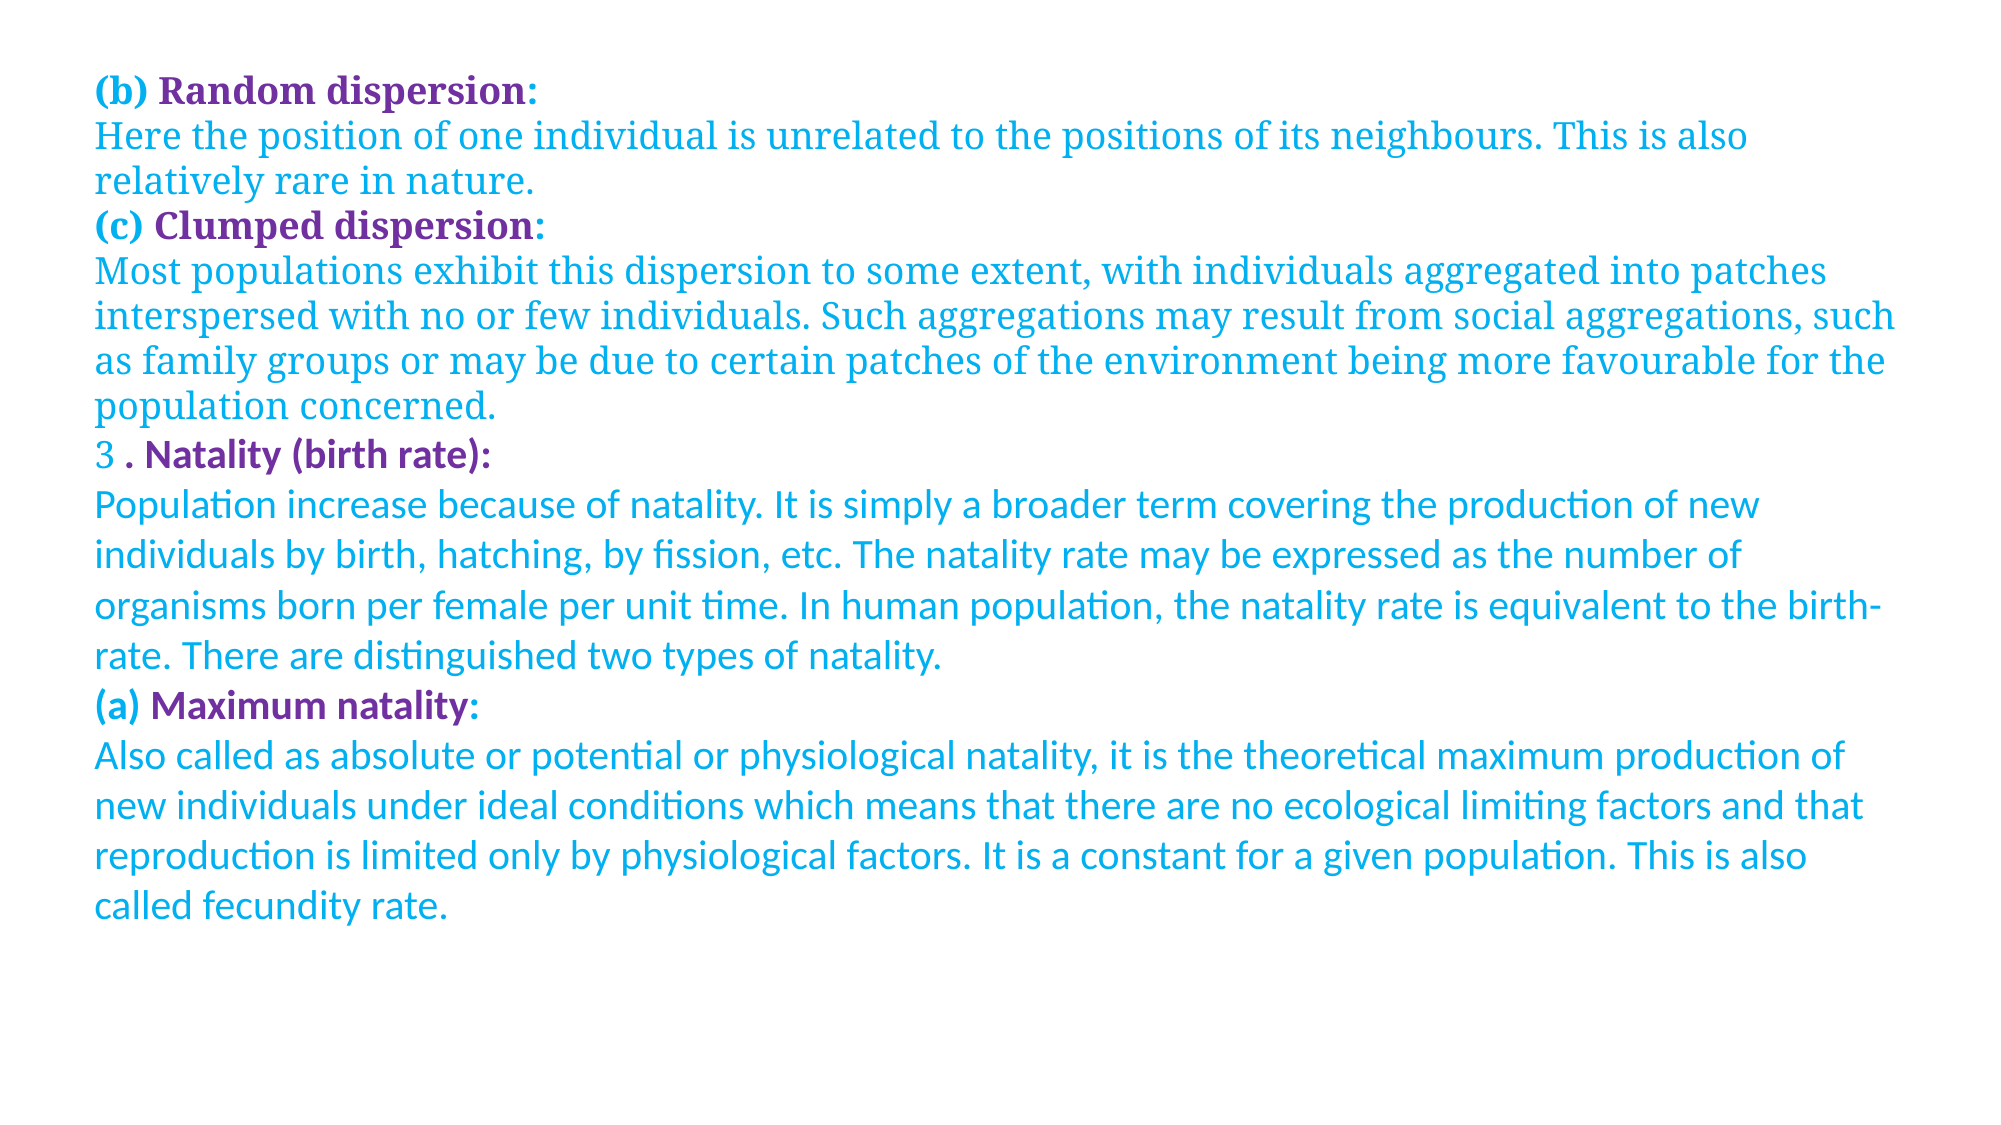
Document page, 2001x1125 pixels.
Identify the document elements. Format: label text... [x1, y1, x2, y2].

text_box (b) Random dispersion: Here the position of one individual is unrelated to the positions of its neighbours. This is also relatively rare in nature. (c) Clumped dispersion: Most populations exhibit this dispersion to some extent, with individuals aggregated into patches interspersed with no or few individuals. Such aggregations may result from social aggregations, such as family groups or may be due to certain patches of the environment being more favourable for the population concerned. 3 . Natality (birth rate): Population increase because of natality. It is simply a broader term covering the production of new individuals by birth, hatching, by fission, etc. The natality rate may be expressed as the number of organisms born per female per unit time. In human population, the natality rate is equivalent to the birth-rate. There are distinguished two types of natality. (a) Maximum natality: Also called as absolute or potential or physiological natality, it is the theoretical maximum production of new individuals under ideal conditions which means that there are no ecological limiting factors and that reproduction is limited only by physiological factors. It is a constant for a given population. This is also called fecundity rate. [79, 59, 1927, 985]
